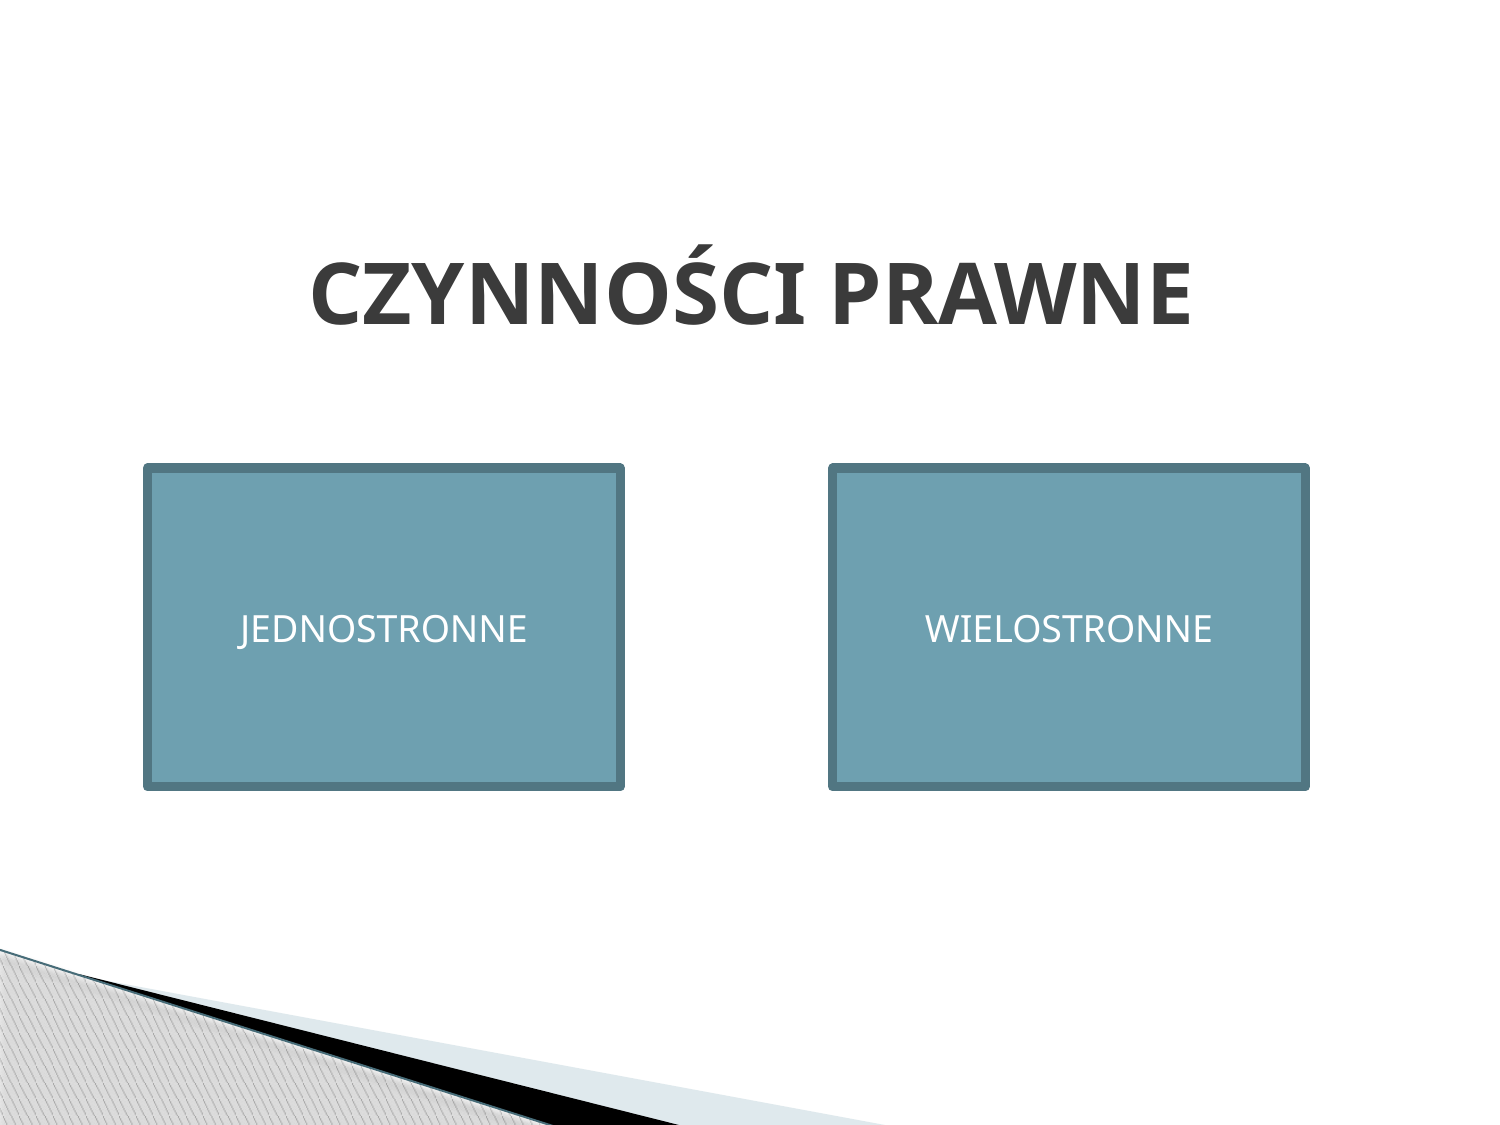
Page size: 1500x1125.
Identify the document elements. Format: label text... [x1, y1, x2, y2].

text_box JEDNOSTRONNE [143, 463, 625, 791]
text_box WIELOSTRONNE [828, 463, 1310, 791]
title CZYNNOŚCI PRAWNE [76, 196, 1427, 384]
